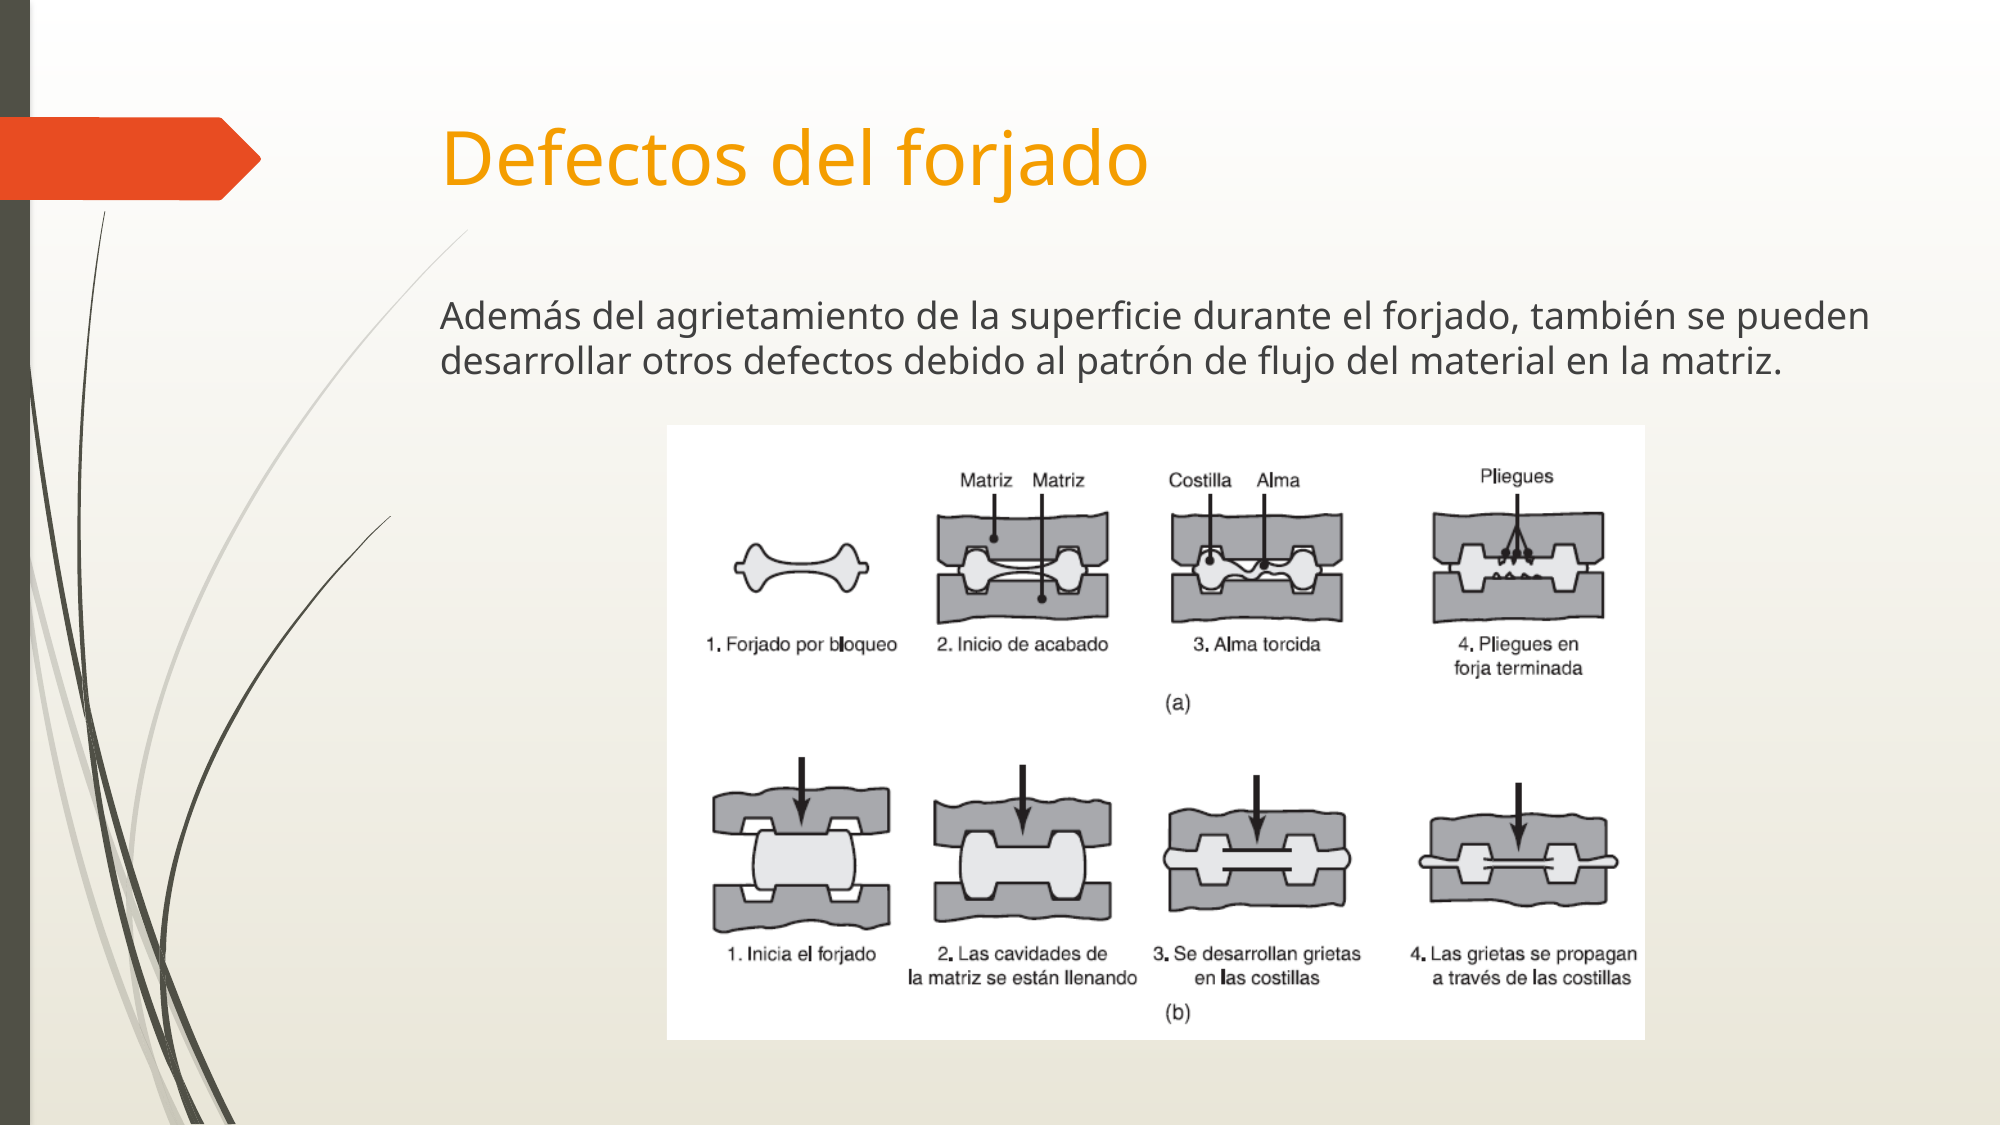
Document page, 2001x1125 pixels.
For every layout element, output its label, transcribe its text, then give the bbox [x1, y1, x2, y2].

title Defectos del forjado [425, 102, 1888, 284]
picture [666, 425, 1646, 1040]
list Además del agrietamiento de la superficie durante el forjado, también se pueden desarrollar otros defectos debido al patrón de flujo del material en la matriz. [424, 284, 1888, 904]
